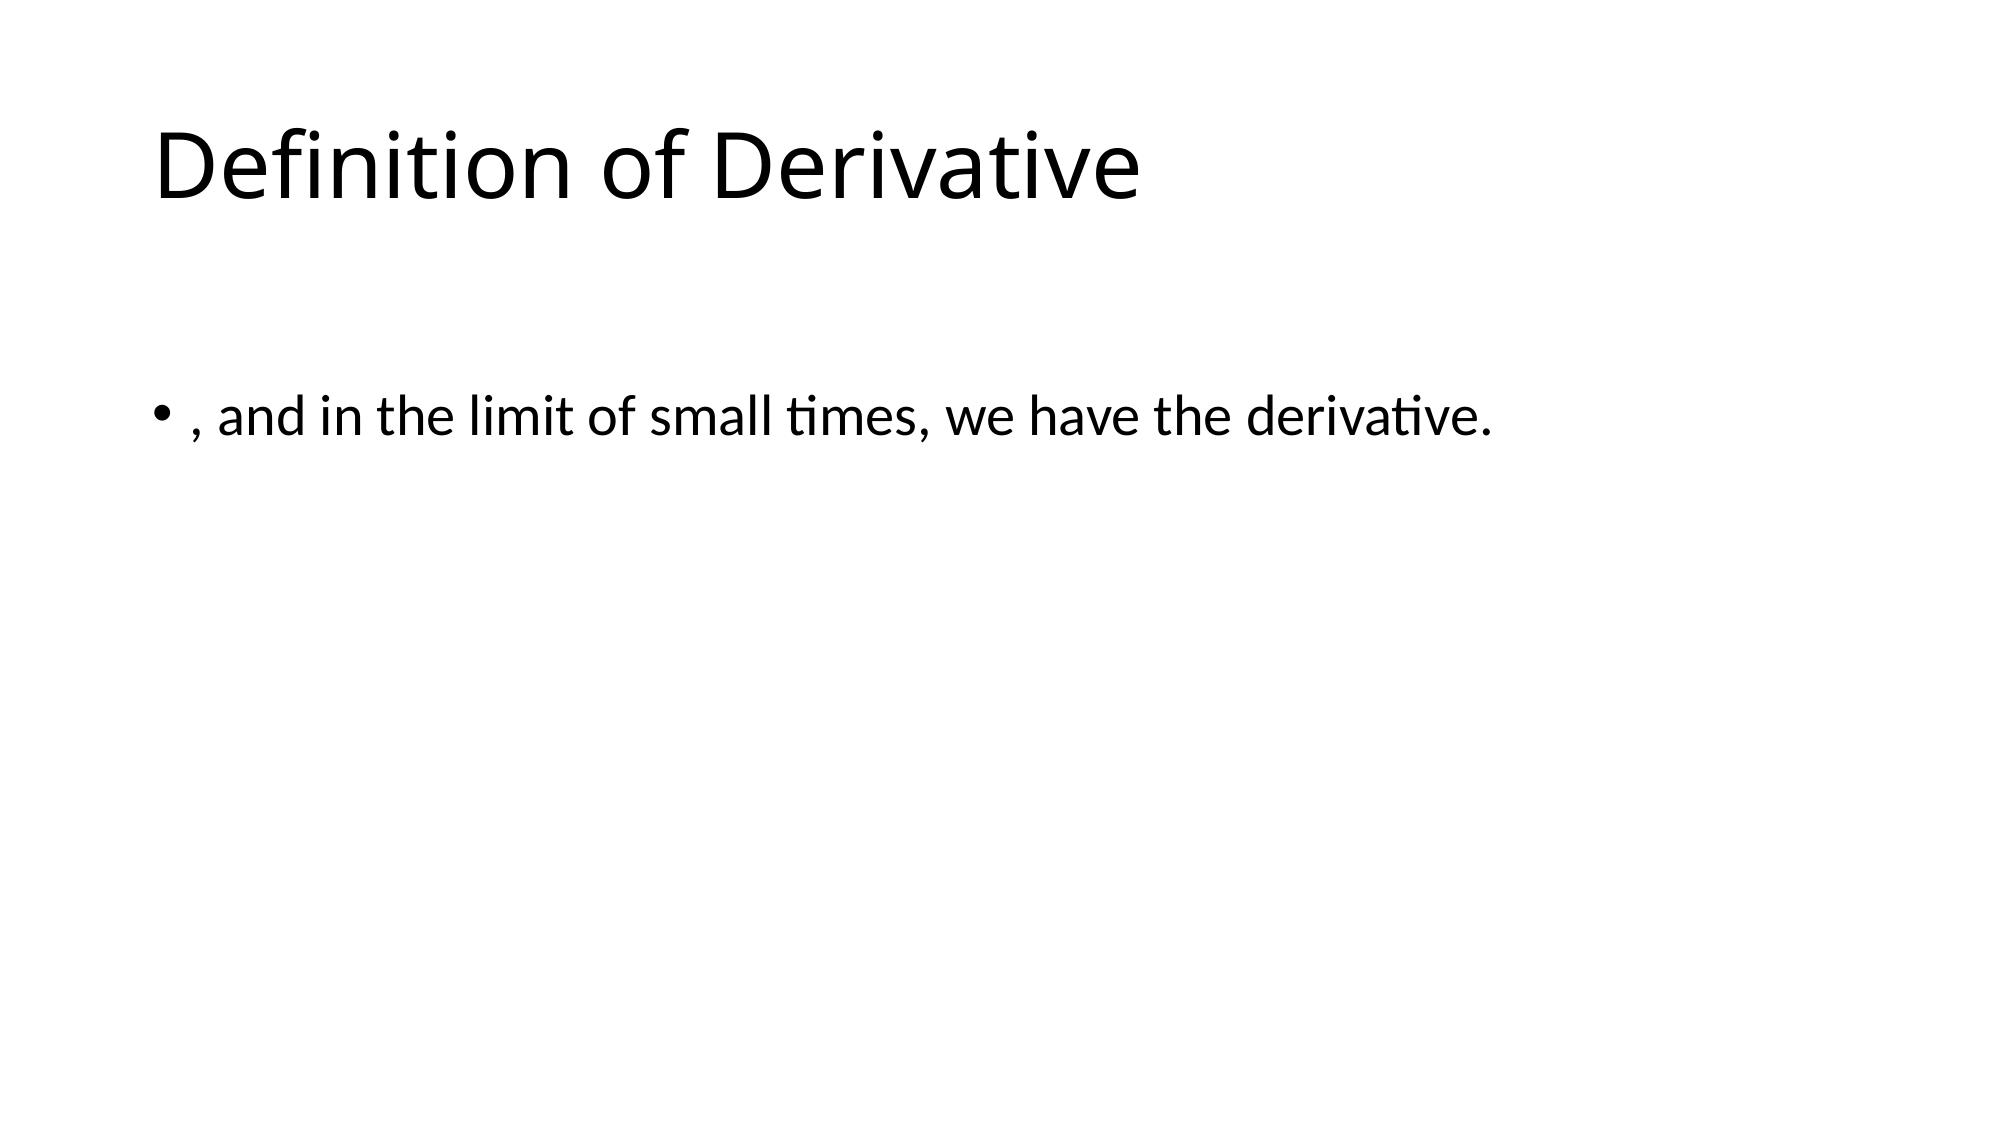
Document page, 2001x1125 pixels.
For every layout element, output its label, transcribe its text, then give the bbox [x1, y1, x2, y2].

title Definition of Derivative [137, 59, 1863, 278]
